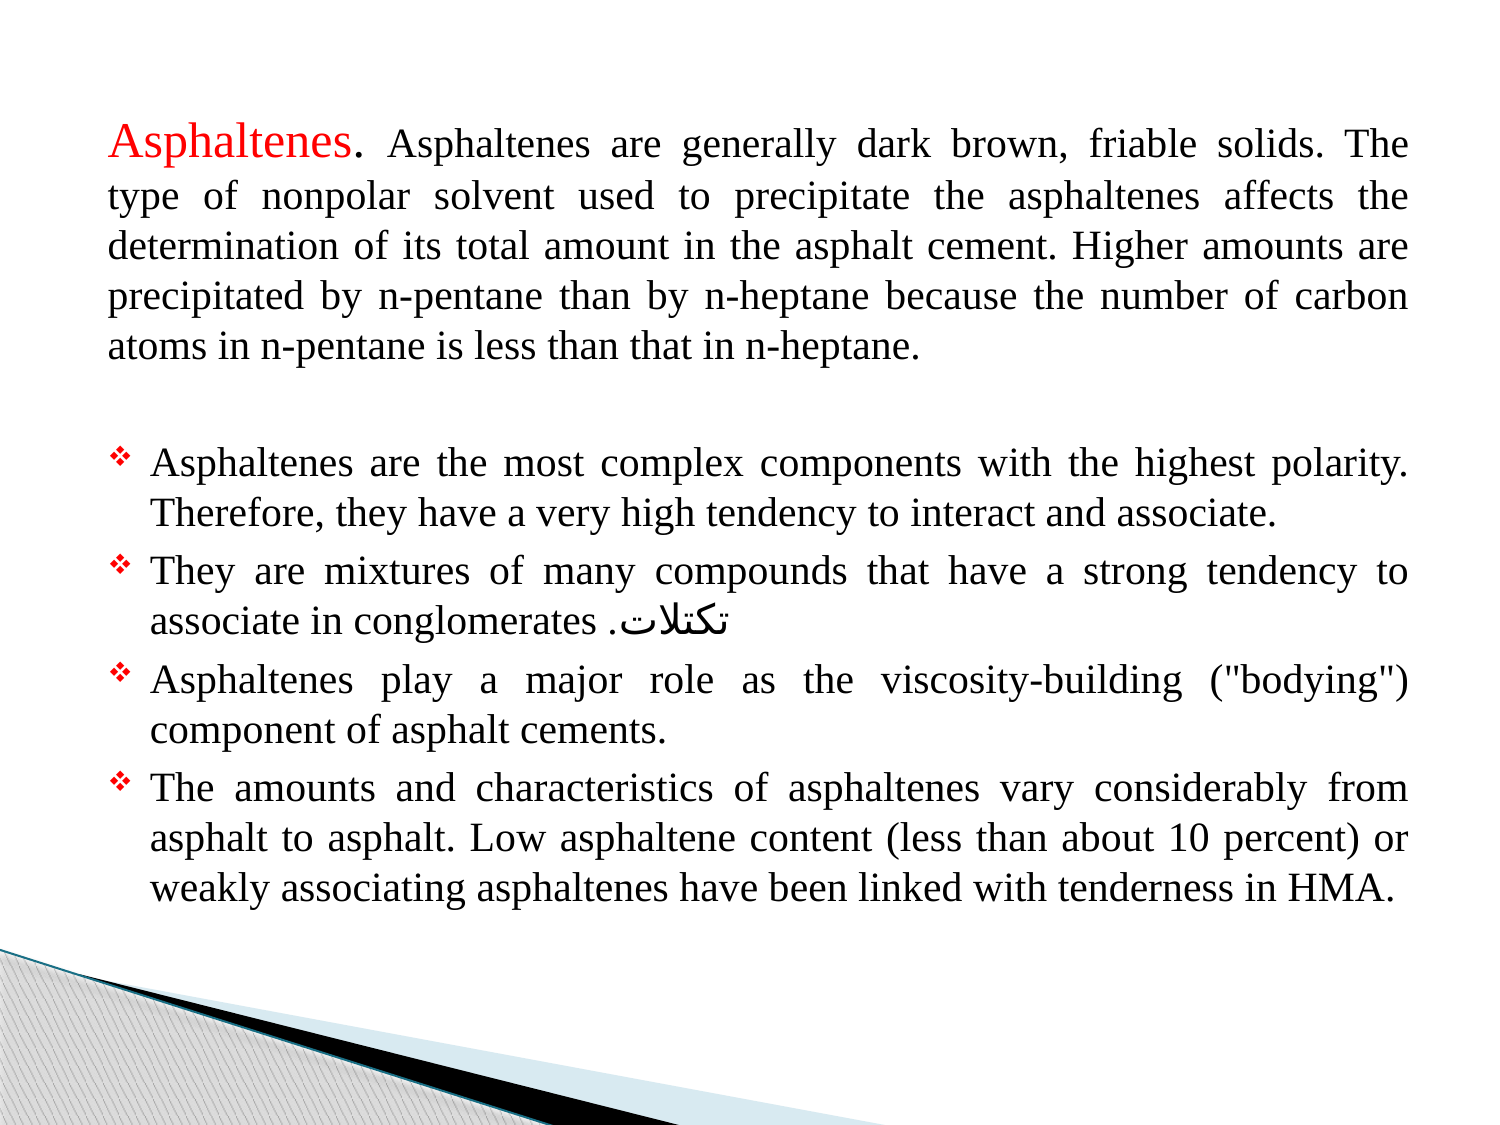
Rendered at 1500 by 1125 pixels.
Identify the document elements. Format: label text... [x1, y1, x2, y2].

list Asphaltenes. Asphaltenes are generally dark brown, friable solids. The type of nonpolar solvent used to precipitate the asphaltenes affects the determination of its total amount in the asphalt cement. Higher amounts are precipitated by n-pentane than by n-heptane because the number of carbon atoms in n-pentane is less than that in n-heptane. Asphaltenes are the most complex components with the highest polarity. Therefore, they have a very high tendency to interact and associate. They are mixtures of many compounds that have a strong tendency to associate in conglomerates .تكتلات Asphaltenes play a major role as the viscosity-building ("bodying") component of asphalt cements. The amounts and characteristics of asphaltenes vary considerably from asphalt to asphalt. Low asphaltene content (less than about 10 percent) or weakly associating asphaltenes have been linked with tenderness in HMA. [75, 99, 1425, 986]
